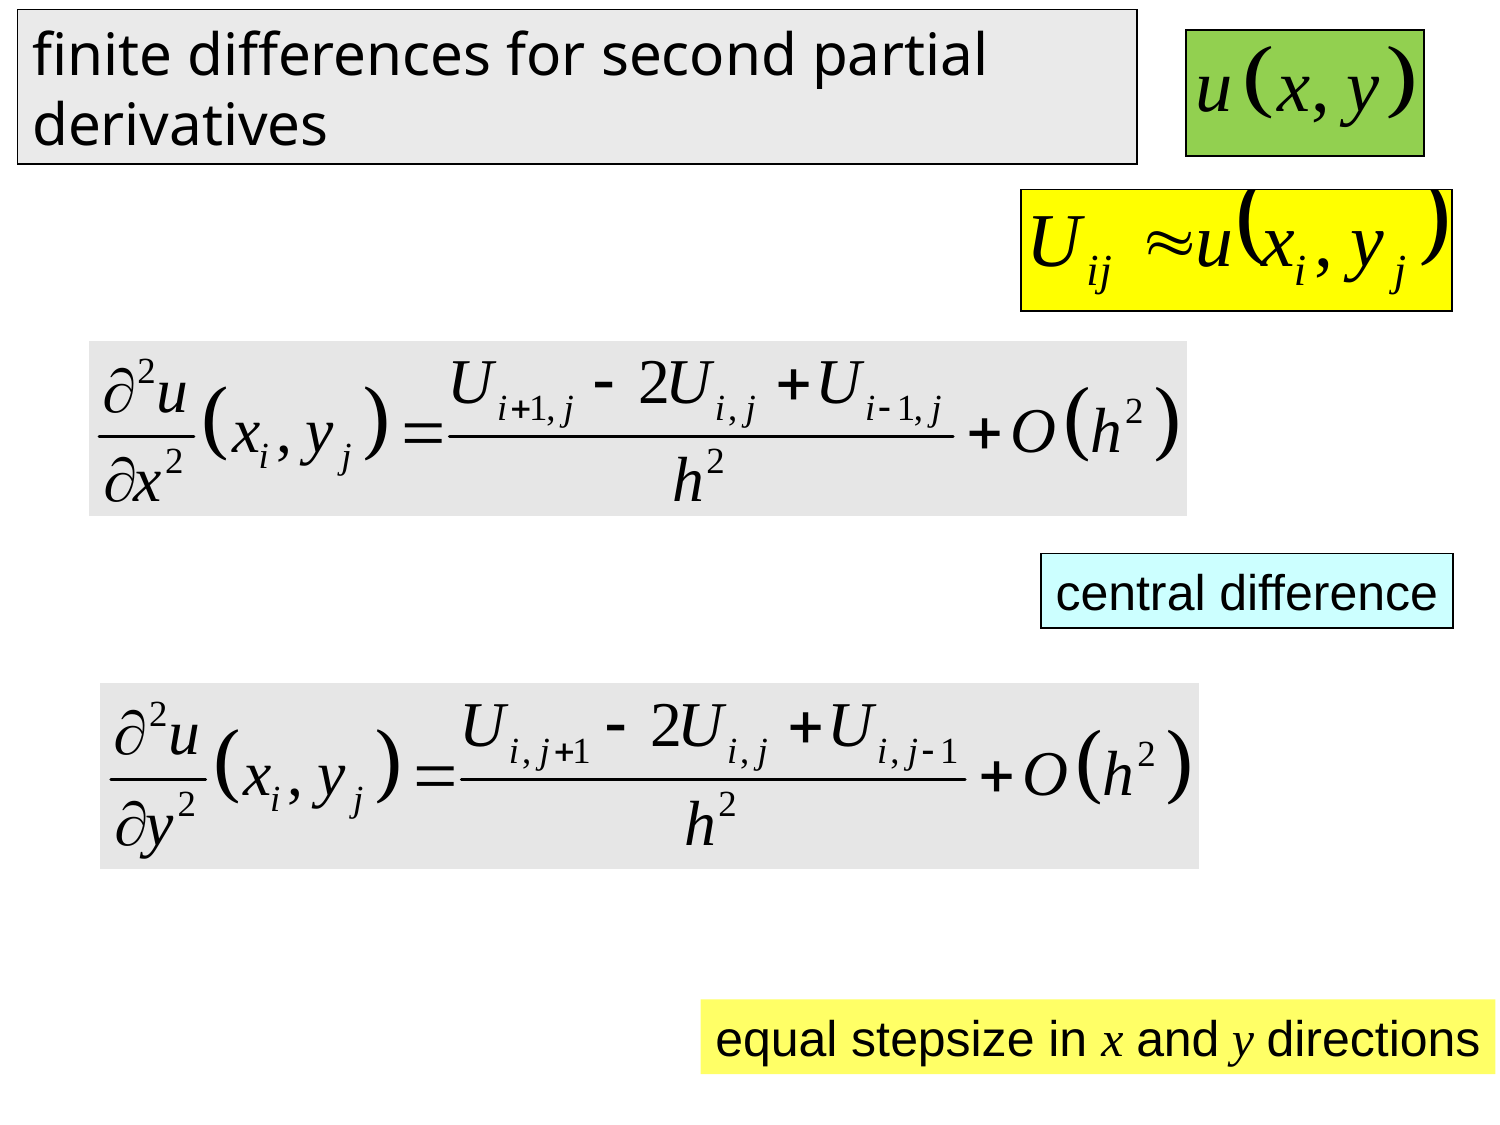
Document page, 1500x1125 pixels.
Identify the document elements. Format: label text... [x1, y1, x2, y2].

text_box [1186, 30, 1424, 156]
text_box equal stepsize in x and y directions [700, 999, 1496, 1075]
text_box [88, 340, 1188, 517]
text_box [100, 683, 1200, 870]
text_box finite differences for second partial derivatives [17, 9, 1137, 165]
text_box central difference [1040, 553, 1454, 629]
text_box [1021, 189, 1452, 311]
